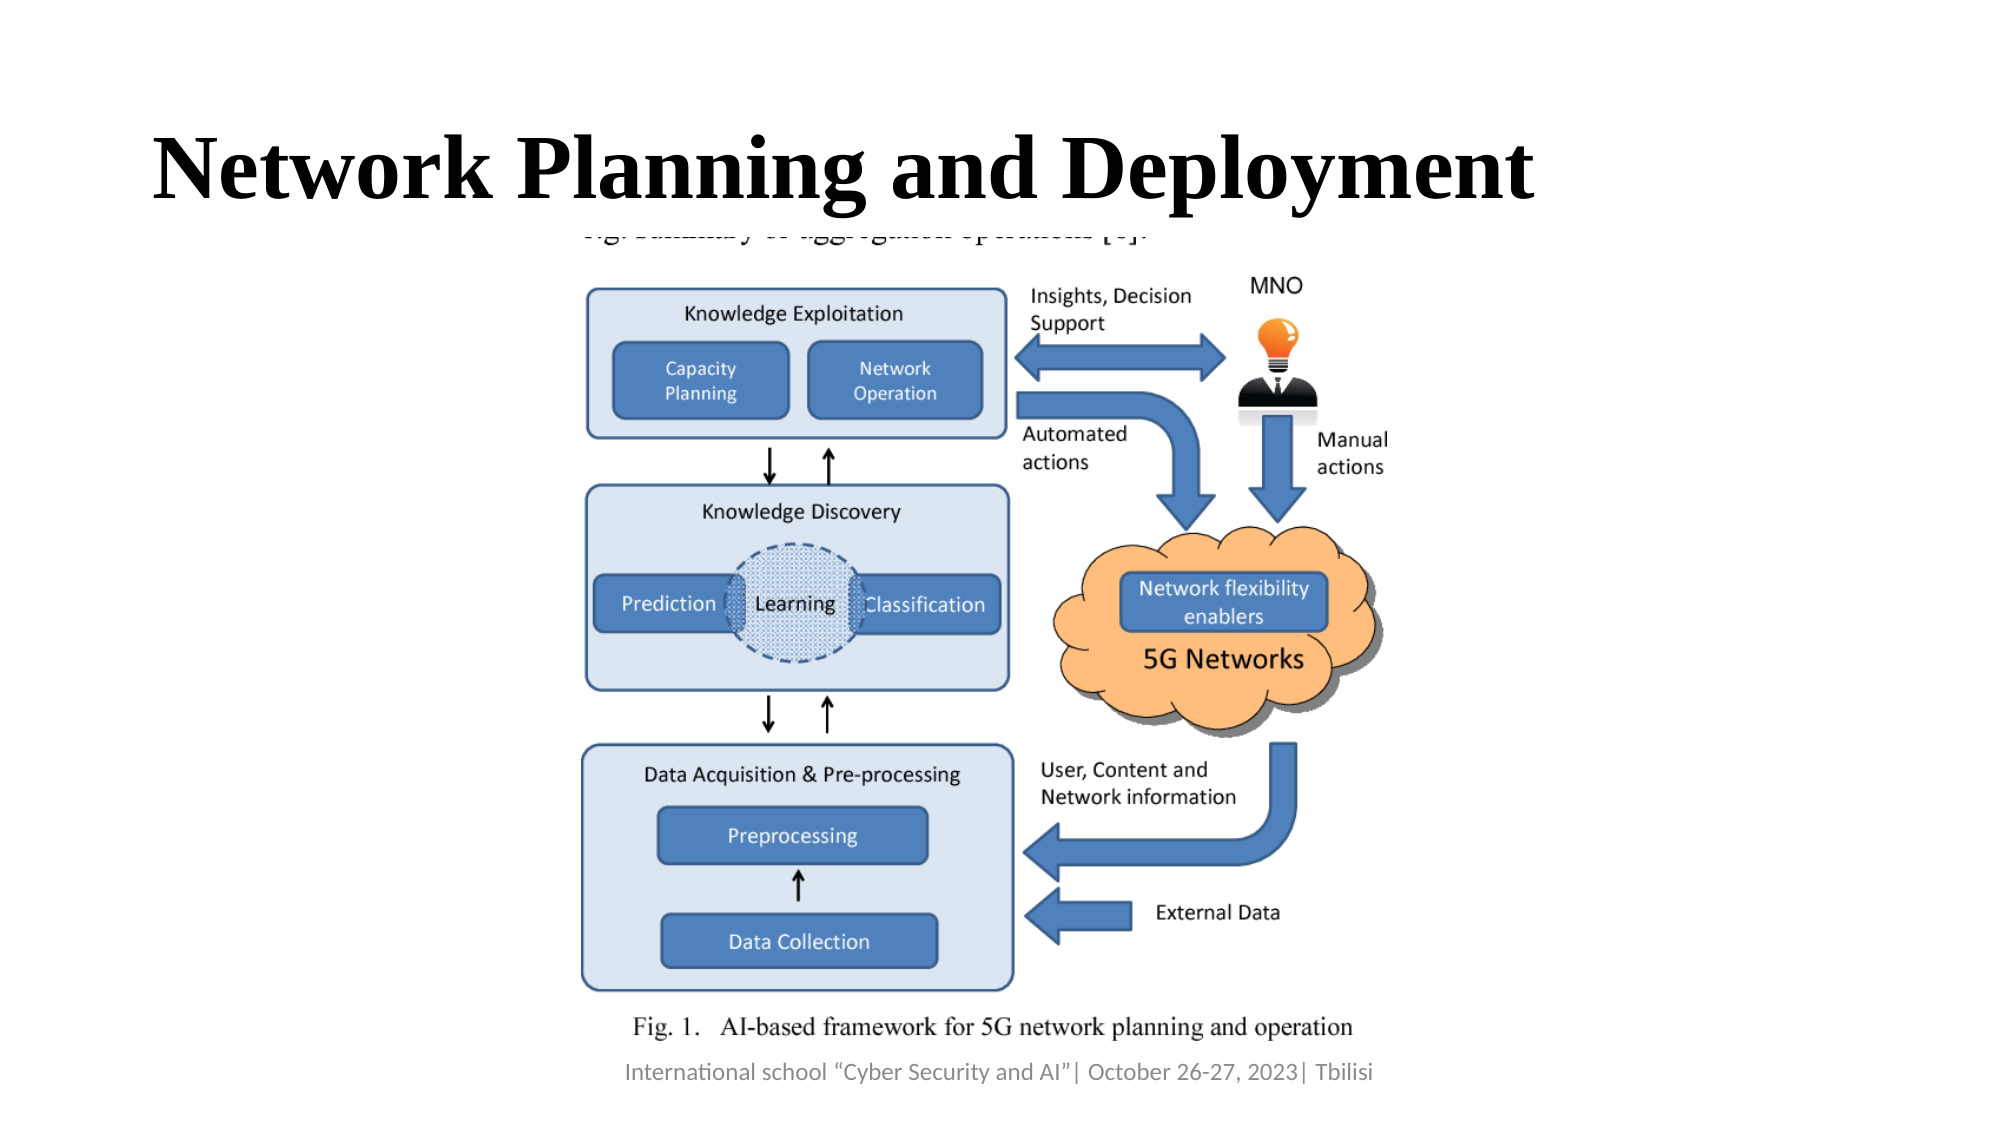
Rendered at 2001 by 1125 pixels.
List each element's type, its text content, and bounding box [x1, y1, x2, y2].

picture [581, 237, 1387, 1041]
footer International school “Cyber Security and AI”| October 26-27, 2023| Tbilisi [432, 1040, 1568, 1101]
title Network Planning and Deployment [137, 59, 1863, 278]
